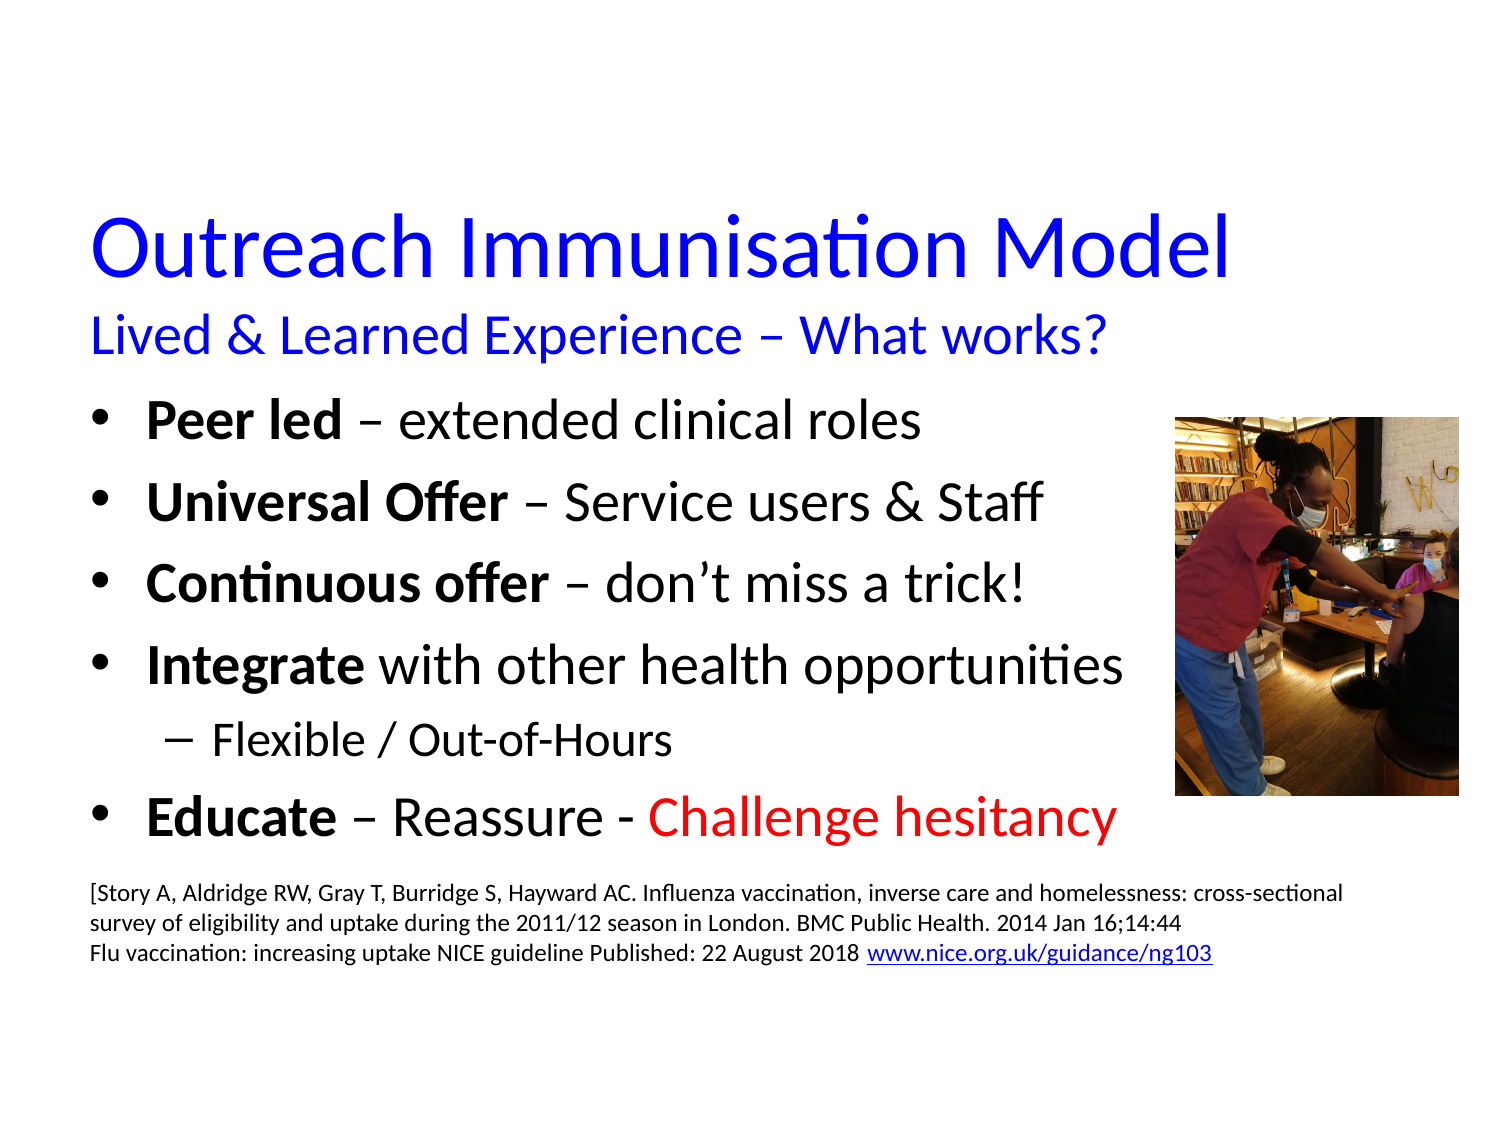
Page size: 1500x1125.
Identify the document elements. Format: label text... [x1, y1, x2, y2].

text_box [Story A, Aldridge RW, Gray T, Burridge S, Hayward AC. Influenza vaccination, inverse care and homelessness: cross-sectional survey of eligibility and uptake during the 2011/12 season in London. BMC Public Health. 2014 Jan 16;14:44 Flu vaccination: increasing uptake NICE guideline Published: 22 August 2018 www.nice.org.uk/guidance/ng103 [74, 869, 1400, 975]
title Outreach Immunisation Model Lived & Learned Experience – What works? [75, 174, 1425, 378]
picture [1174, 416, 1459, 796]
list Peer led – extended clinical roles Universal Offer – Service users & Staff Continuous offer – don’t miss a trick! Integrate with other health opportunities Flexible / Out-of-Hours Educate – Reassure - Challenge hesitancy [75, 373, 1164, 791]
